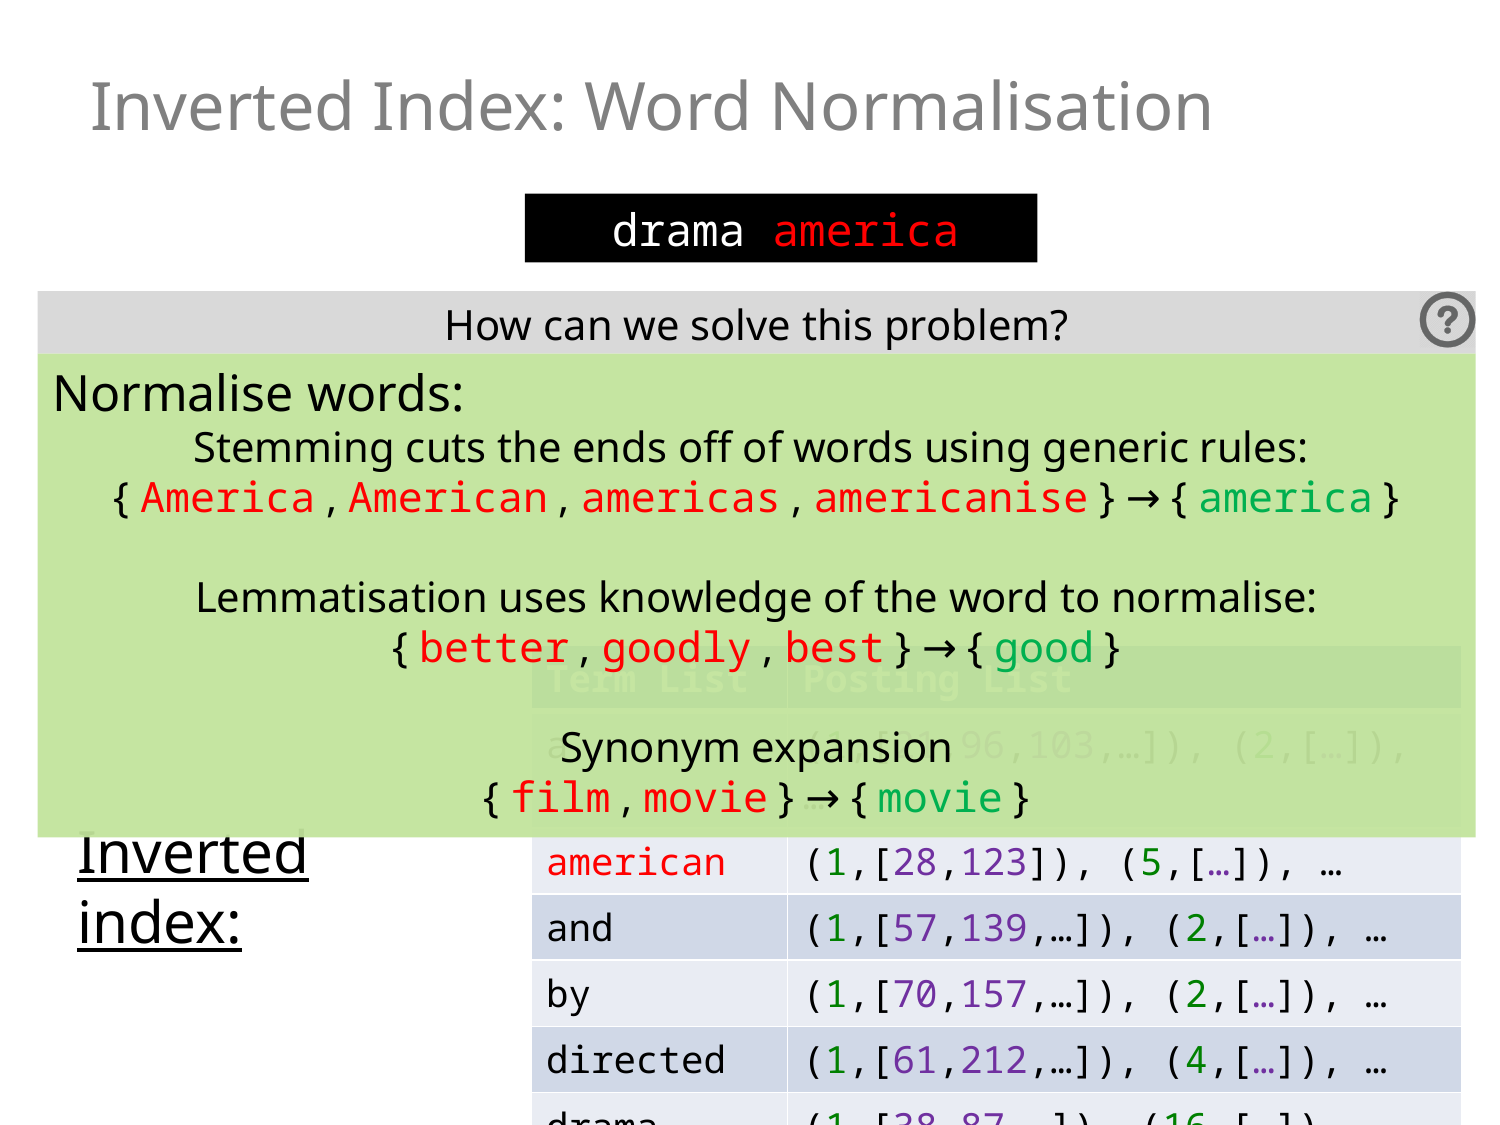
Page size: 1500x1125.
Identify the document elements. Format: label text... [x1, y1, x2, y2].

table_cell (1,[57,139,…]), (2,[…]), … [788, 895, 1461, 959]
table_cell drama [532, 1093, 787, 1125]
table_cell by [532, 961, 787, 1026]
picture [1419, 290, 1476, 348]
table_cell (1,[38,87,…]), (16,[…]), … [788, 1093, 1461, 1125]
text_box How can we solve this problem? [37, 291, 1417, 353]
table_cell american [532, 838, 787, 893]
title Inverted Index: Word Normalisation [75, 45, 1425, 163]
table_cell (1,[70,157,…]), (2,[…]), … [788, 961, 1461, 1026]
text_box Inverted index: [62, 838, 501, 963]
text_box drama america [524, 193, 1038, 263]
table_cell (1,[28,123]), (5,[…]), … [788, 838, 1461, 893]
table_cell (1,[61,212,…]), (4,[…]), … [788, 1027, 1461, 1092]
text_box Normalise words: Stemming cuts the ends off of words using generic rules: { America , American , americas , americanise } → { america } Lemmatisation uses knowledge of the word to normalise: { better , goodly , best } → { good } Synonym expansion { film , movie } → { movie } [37, 353, 1476, 838]
table_cell and [532, 895, 787, 959]
table_cell directed [532, 1027, 787, 1092]
